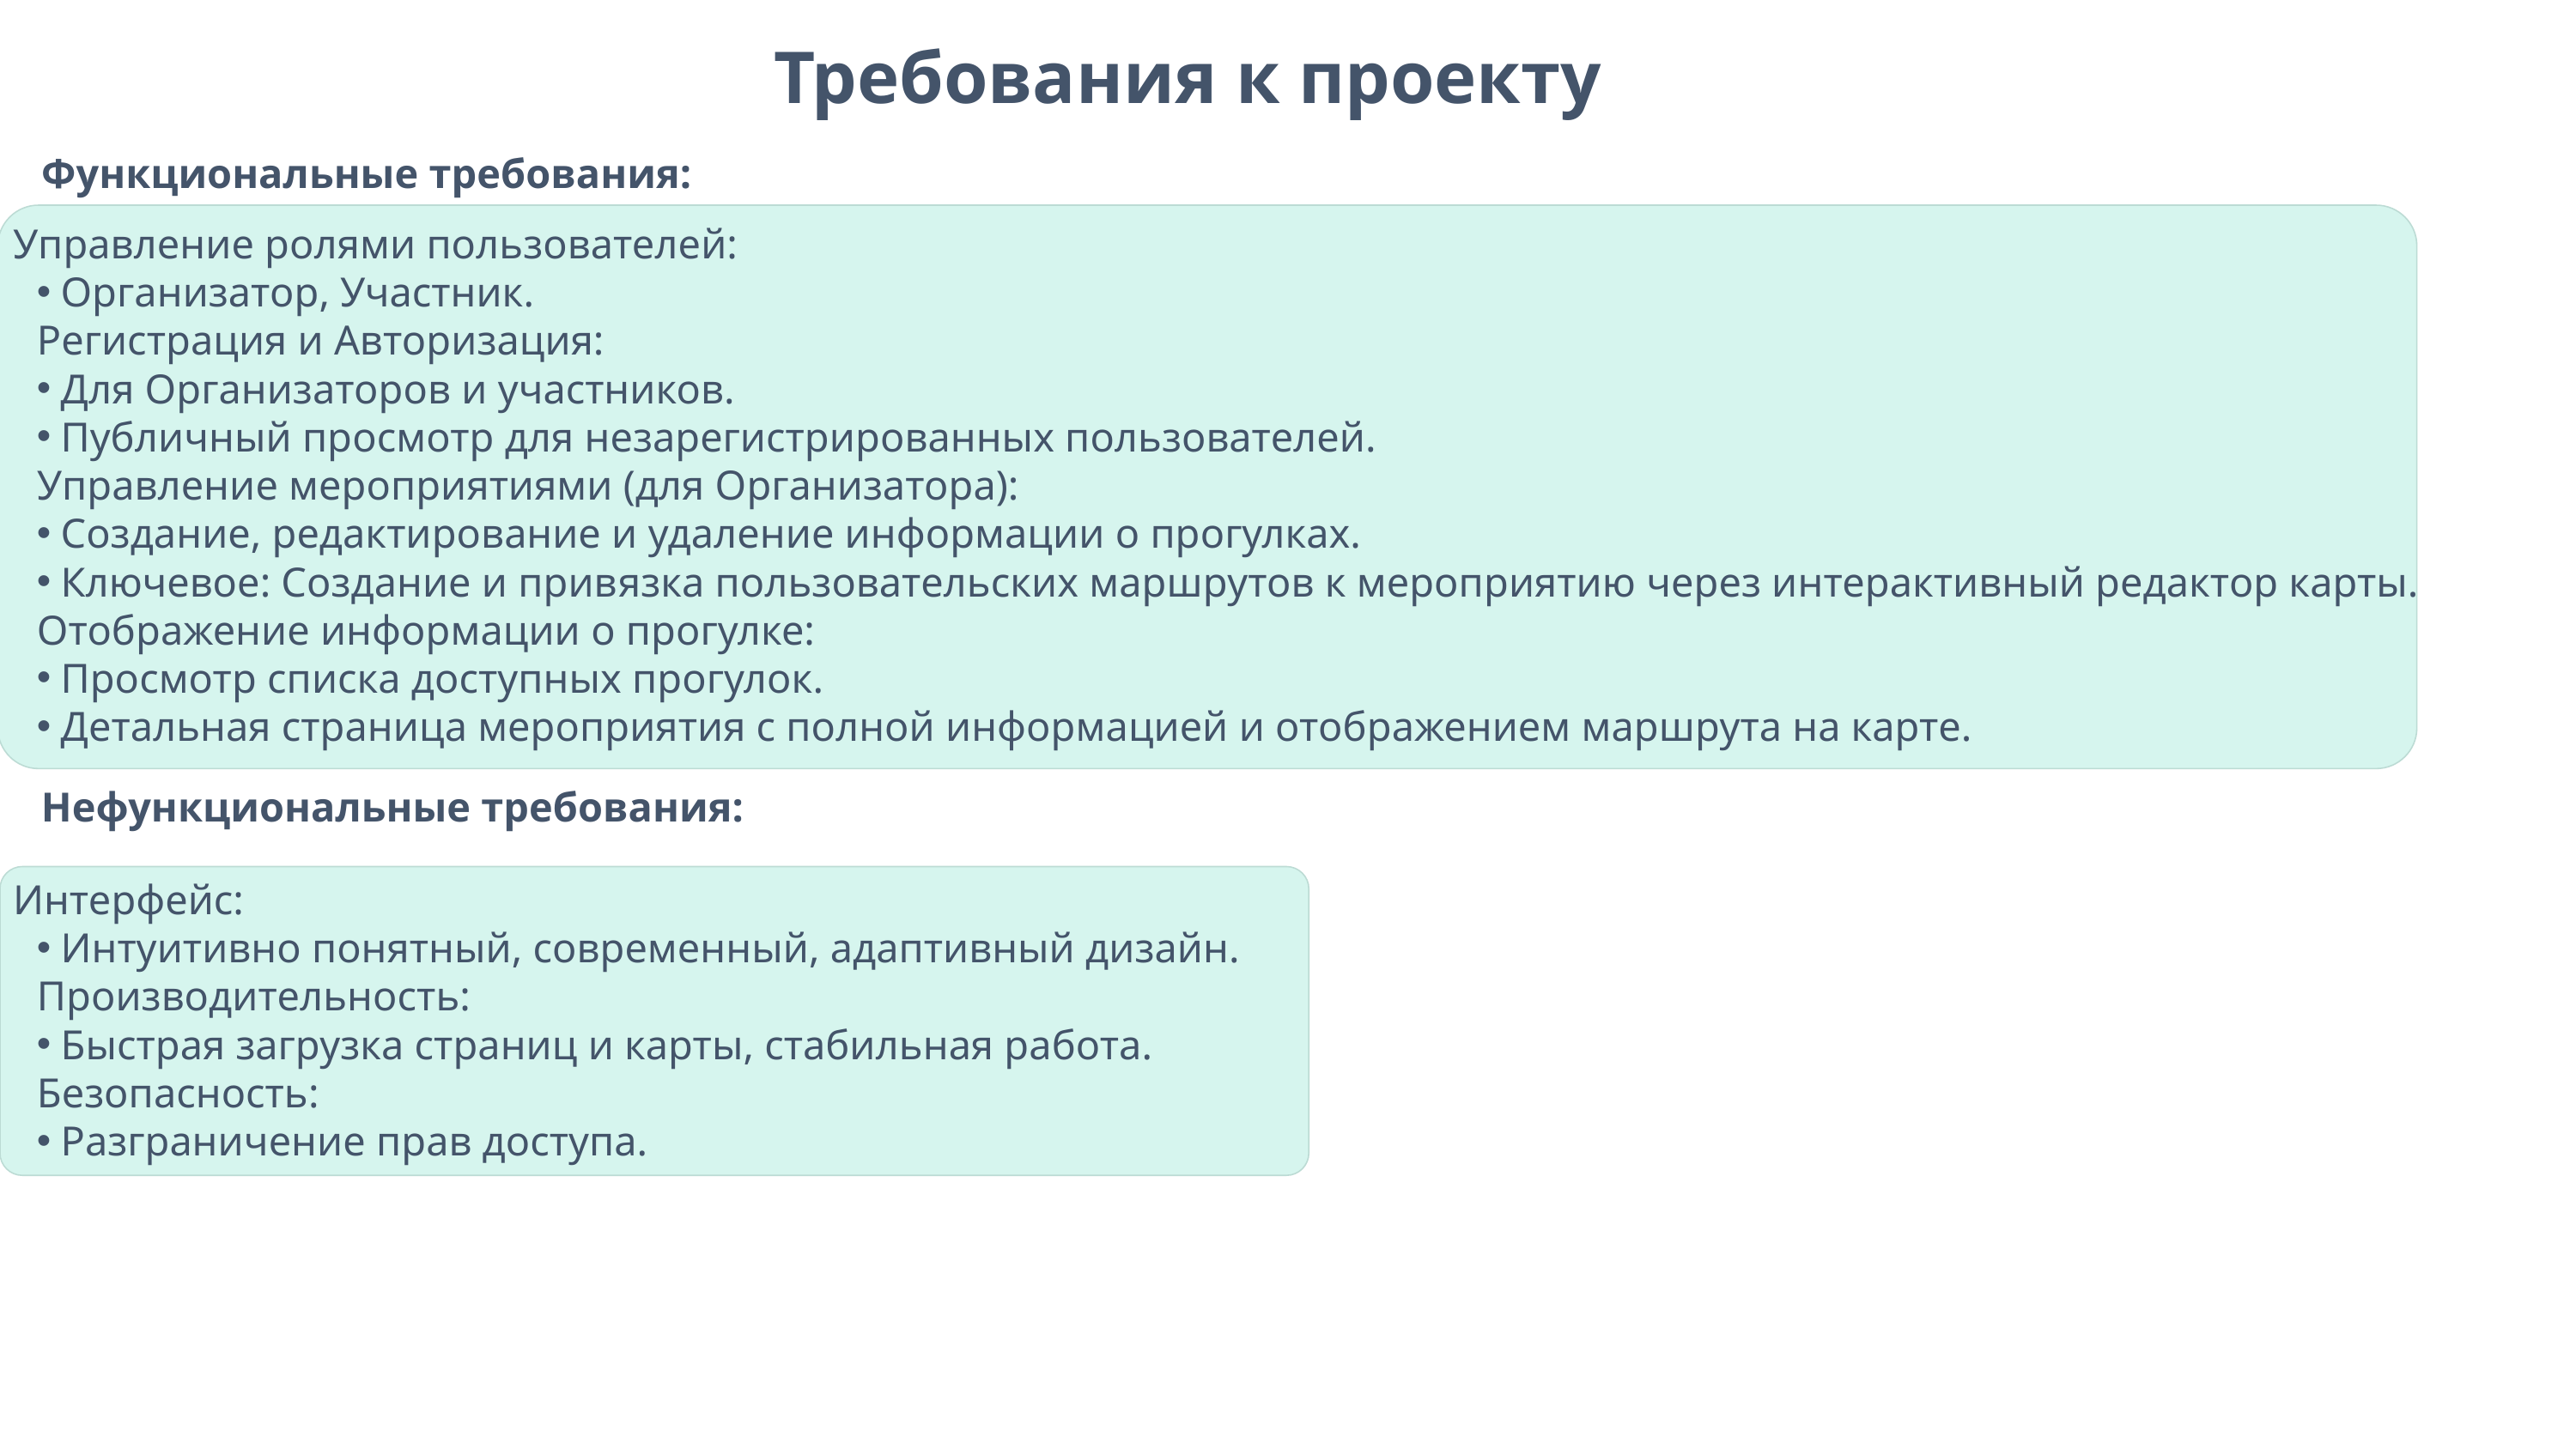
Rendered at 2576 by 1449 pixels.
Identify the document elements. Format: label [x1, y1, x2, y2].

text_box [0, 0, 2576, 1449]
text_box [0, 865, 1310, 1177]
text_box [0, 203, 2418, 770]
